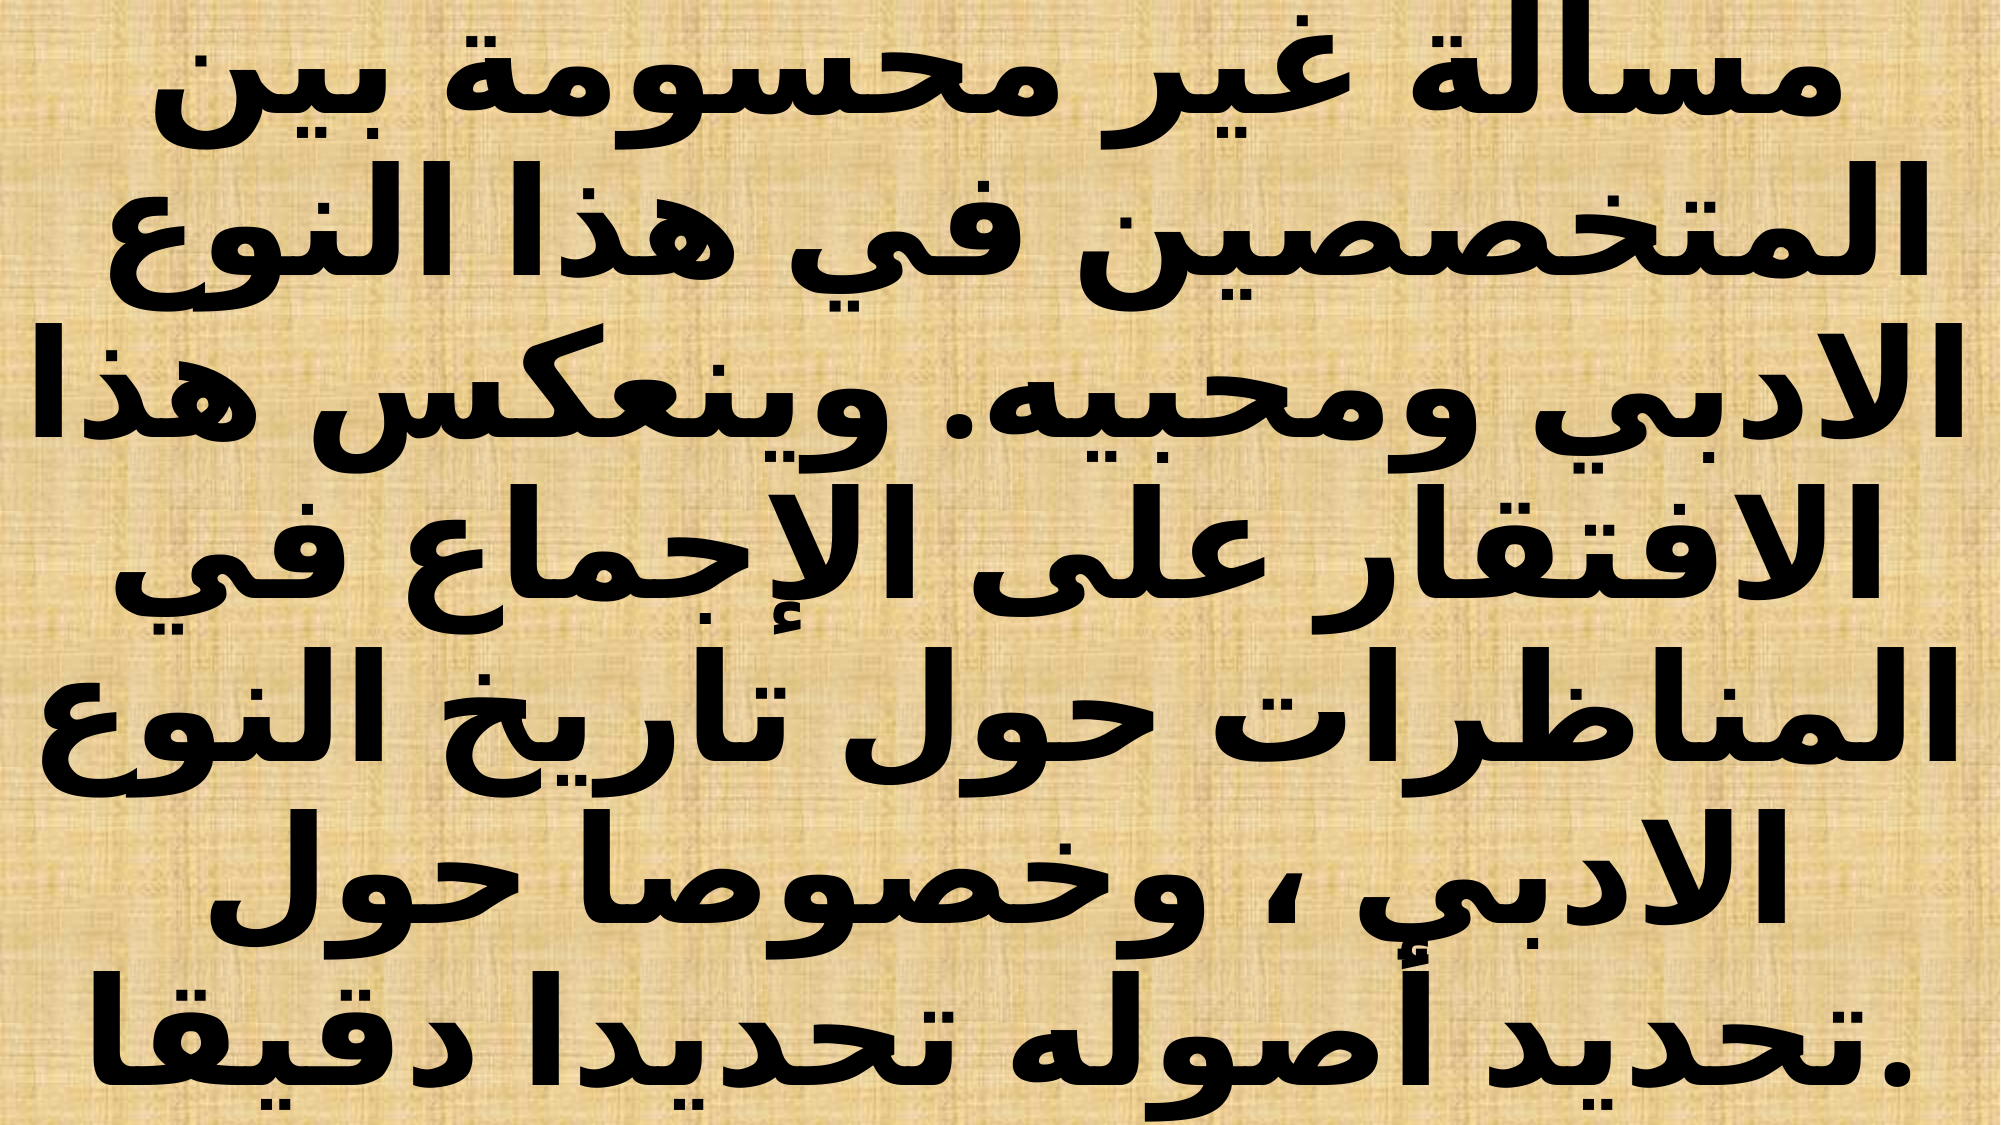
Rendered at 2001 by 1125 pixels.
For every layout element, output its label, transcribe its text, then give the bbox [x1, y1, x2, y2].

title يتميز النوع الأدبي من الخيال العلمي بالتنوع ، ويظل تعريفه الدقيق مسألة غير محسومة بين المتخصصين في هذا النوع الادبي ومحبيه. وينعكس هذا الافتقار على الإجماع في المناظرات حول تاريخ النوع الادبي ، وخصوصا حول تحديد أصوله تحديدا دقيقا. [0, 0, 2000, 1125]
